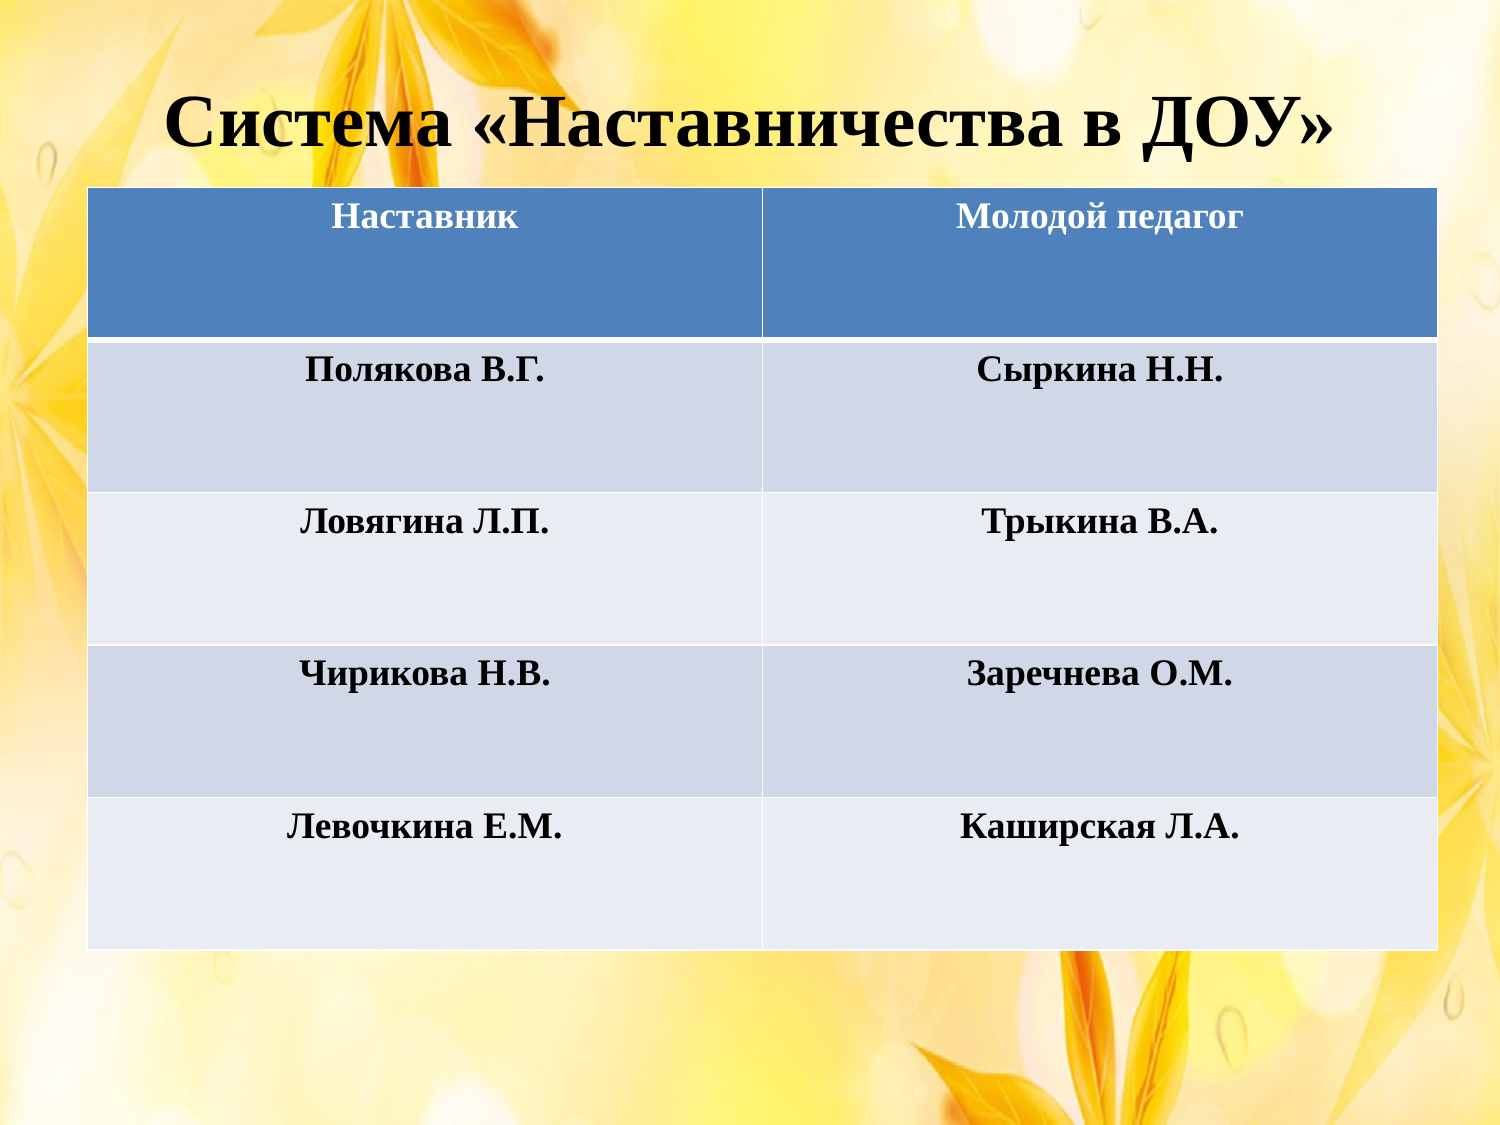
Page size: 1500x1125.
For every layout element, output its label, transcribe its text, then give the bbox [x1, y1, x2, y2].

table_cell Трыкина В.А. [763, 493, 1437, 644]
table_cell Заречнева О.М. [763, 646, 1437, 797]
title Система «Наставничества в ДОУ» [75, 45, 1425, 188]
table_cell Полякова В.Г. [88, 343, 762, 492]
table_cell Ловягина Л.П. [88, 493, 762, 644]
table_cell Чирикова Н.В. [88, 646, 762, 797]
table_cell Сыркина Н.Н. [763, 343, 1437, 492]
table_header Молодой педагог [763, 188, 1437, 337]
table_cell Каширская Л.А. [763, 798, 1437, 949]
table_header Наставник [88, 188, 762, 337]
table_cell Левочкина Е.М. [88, 798, 762, 949]
picture [0, 0, 1500, 1125]
